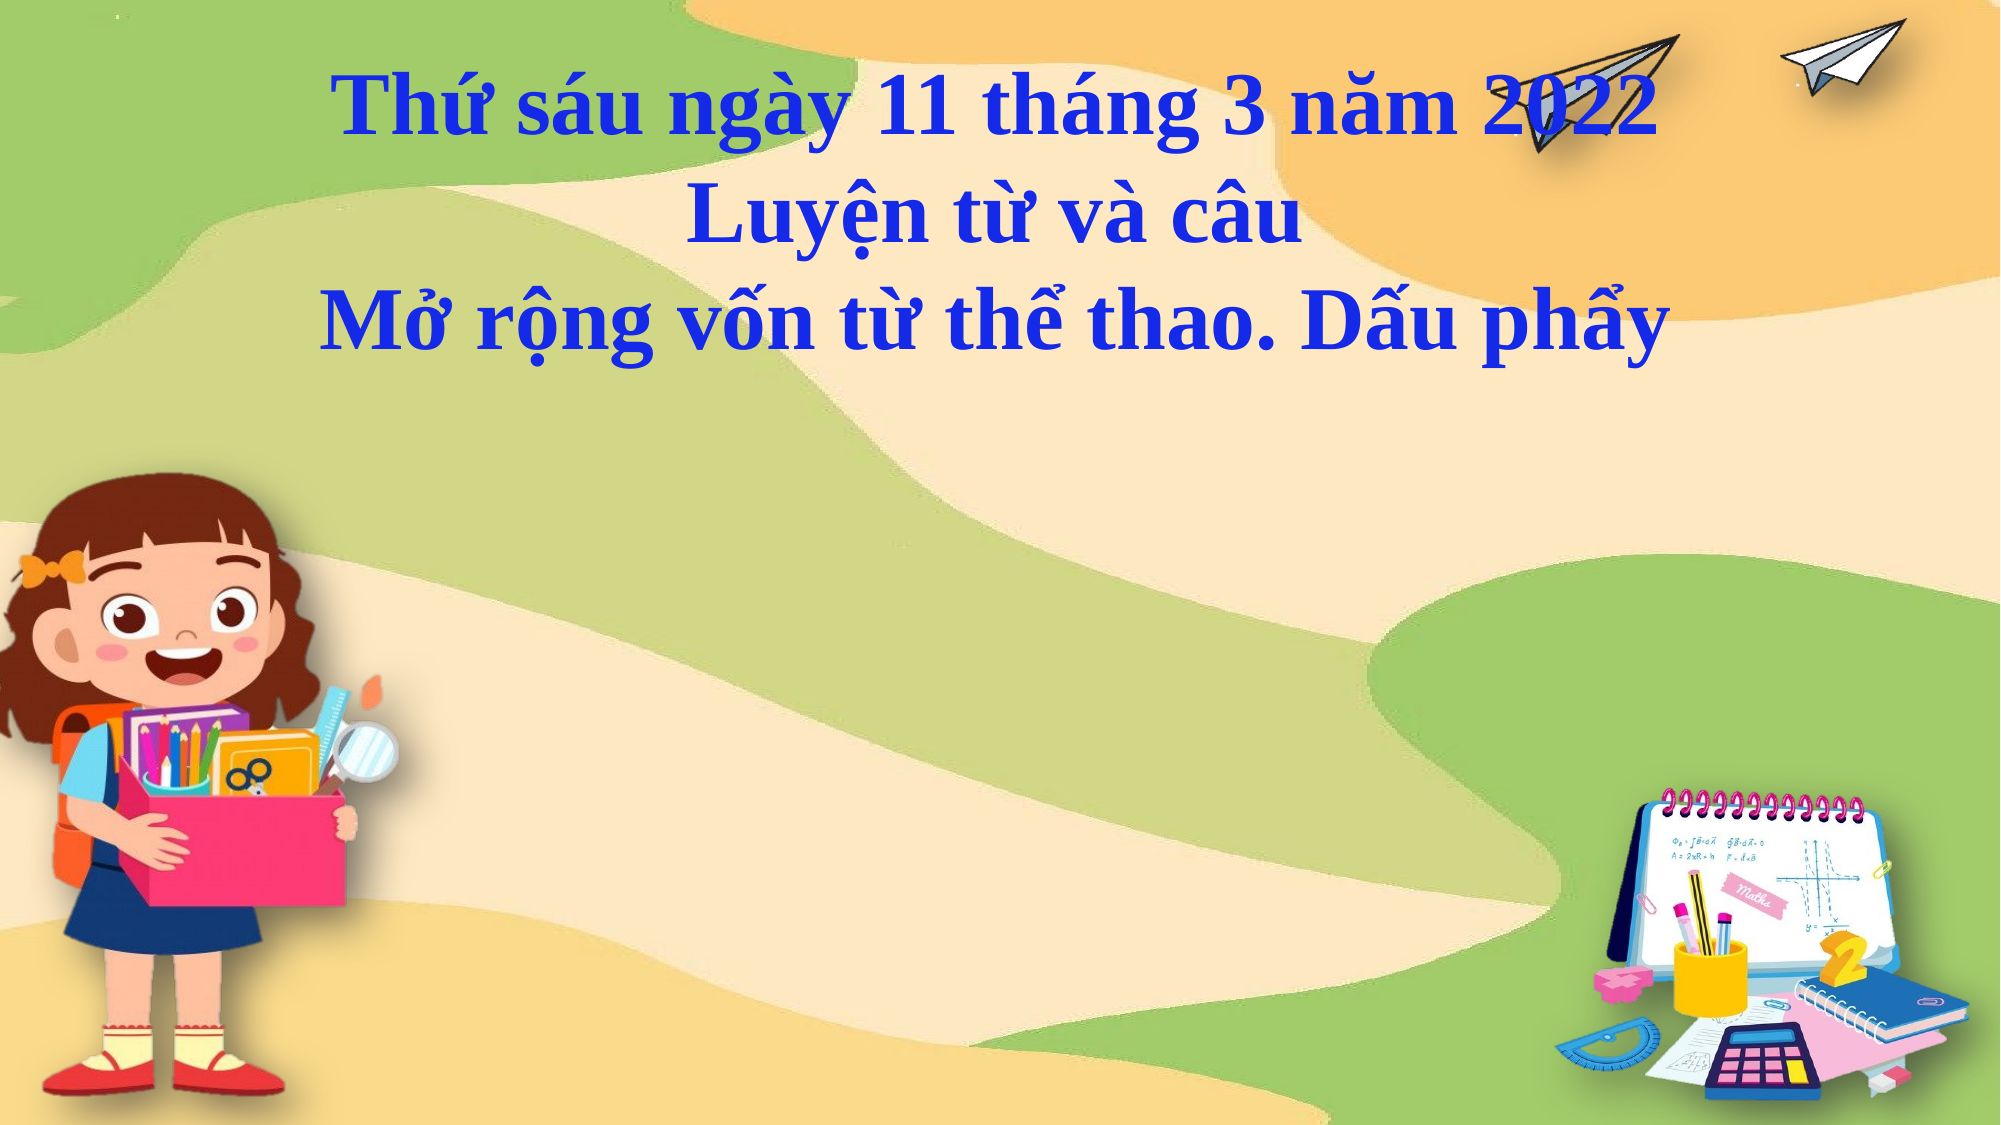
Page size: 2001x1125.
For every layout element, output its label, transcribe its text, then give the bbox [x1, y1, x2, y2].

text_box Thứ sáu ngày 11 tháng 3 năm 2022 Luyện từ và câu Mở rộng vốn từ thể thao. Dấu phẩy [58, 34, 1934, 485]
picture [0, 0, 2001, 1125]
